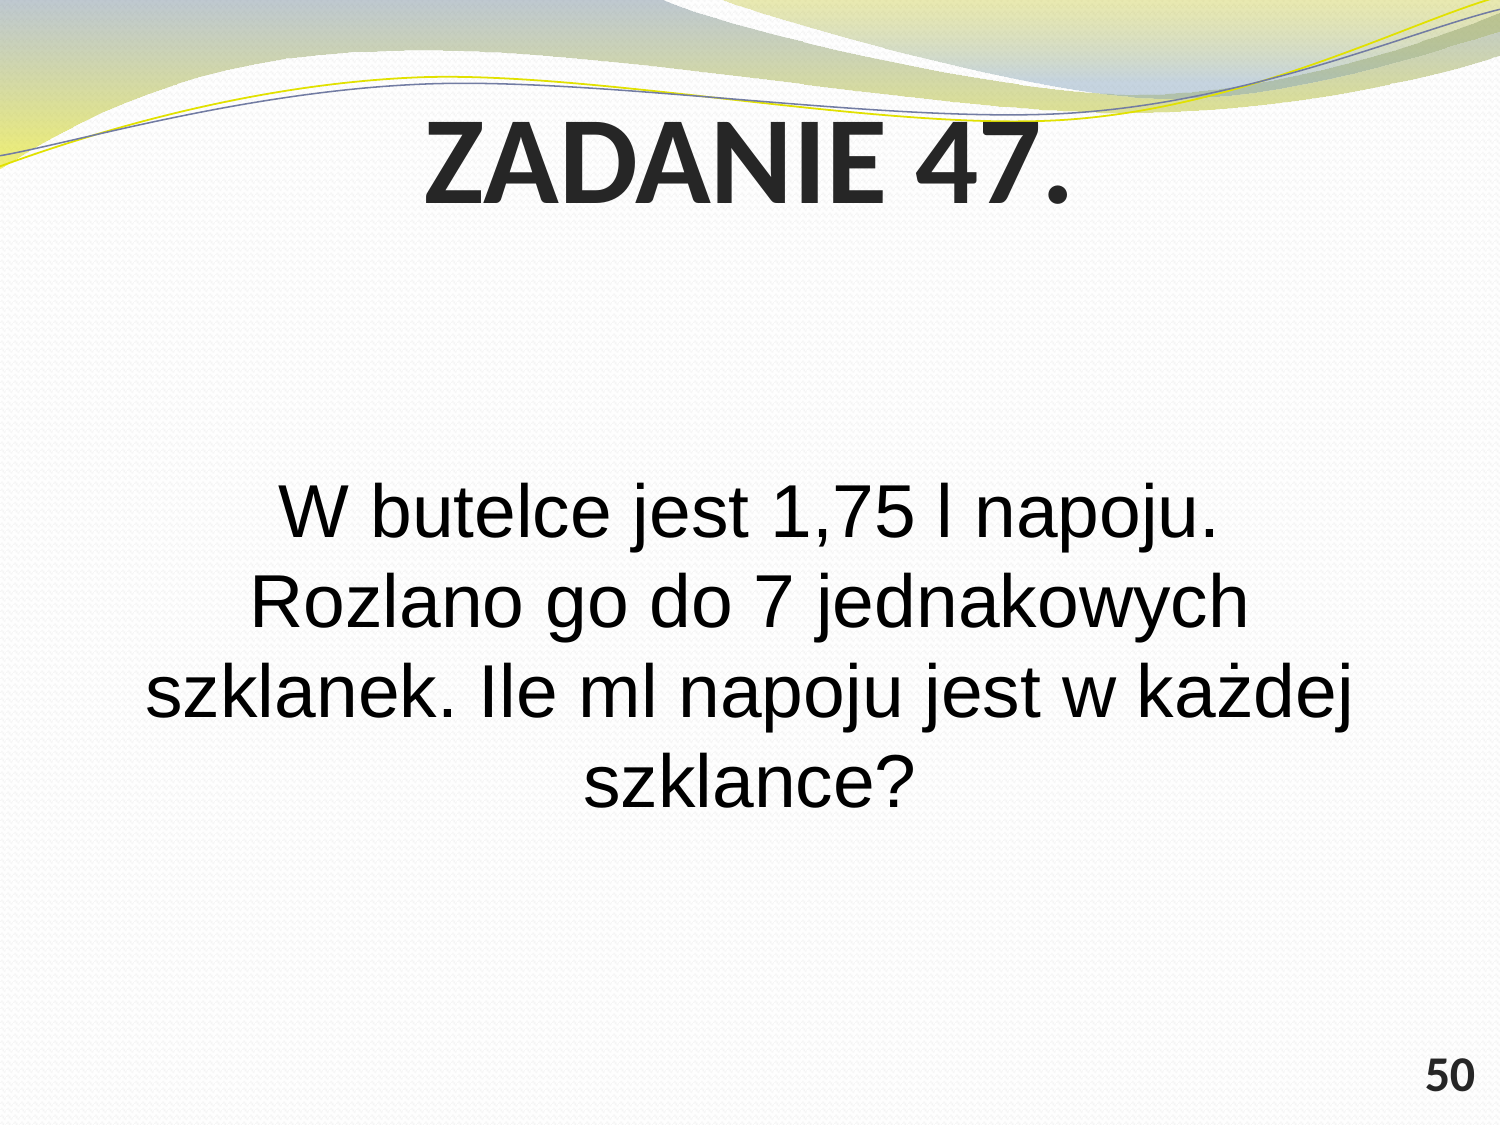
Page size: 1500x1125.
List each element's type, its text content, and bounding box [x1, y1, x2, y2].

list W butelce jest 1,75 l napoju. Rozlano go do 7 jednakowych szklanek. Ile ml napoju jest w każdej szklance? [103, 267, 1397, 1018]
slide_number 50 [1400, 1035, 1500, 1102]
title ZADANIE 47. [112, 59, 1388, 248]
